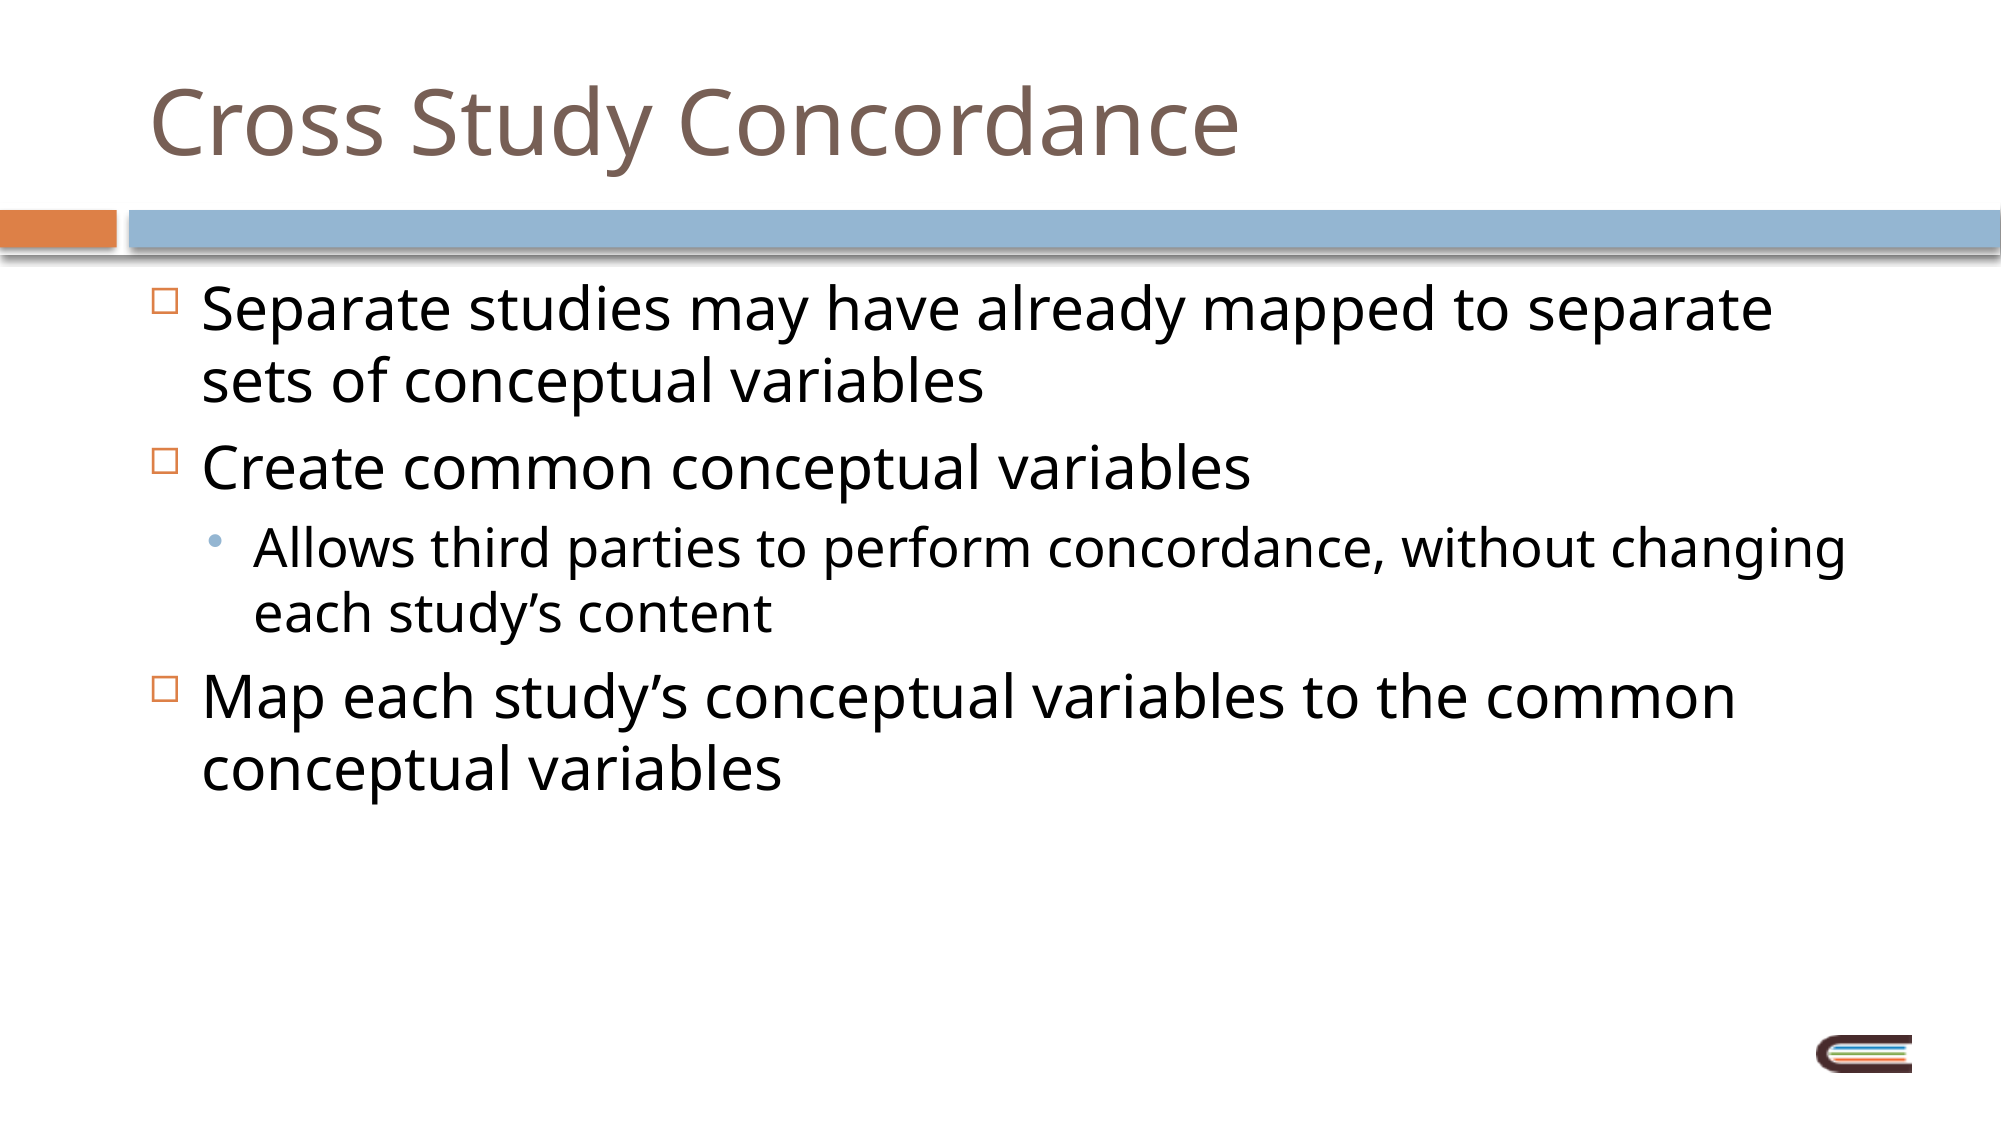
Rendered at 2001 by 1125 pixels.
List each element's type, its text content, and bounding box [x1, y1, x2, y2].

list Separate studies may have already mapped to separate sets of conceptual variables Create common conceptual variables Allows third parties to perform concordance, without changing each study’s content Map each study’s conceptual variables to the common conceptual variables [133, 262, 1918, 1000]
picture [1816, 1035, 1912, 1073]
title Cross Study Concordance [133, 37, 1918, 200]
